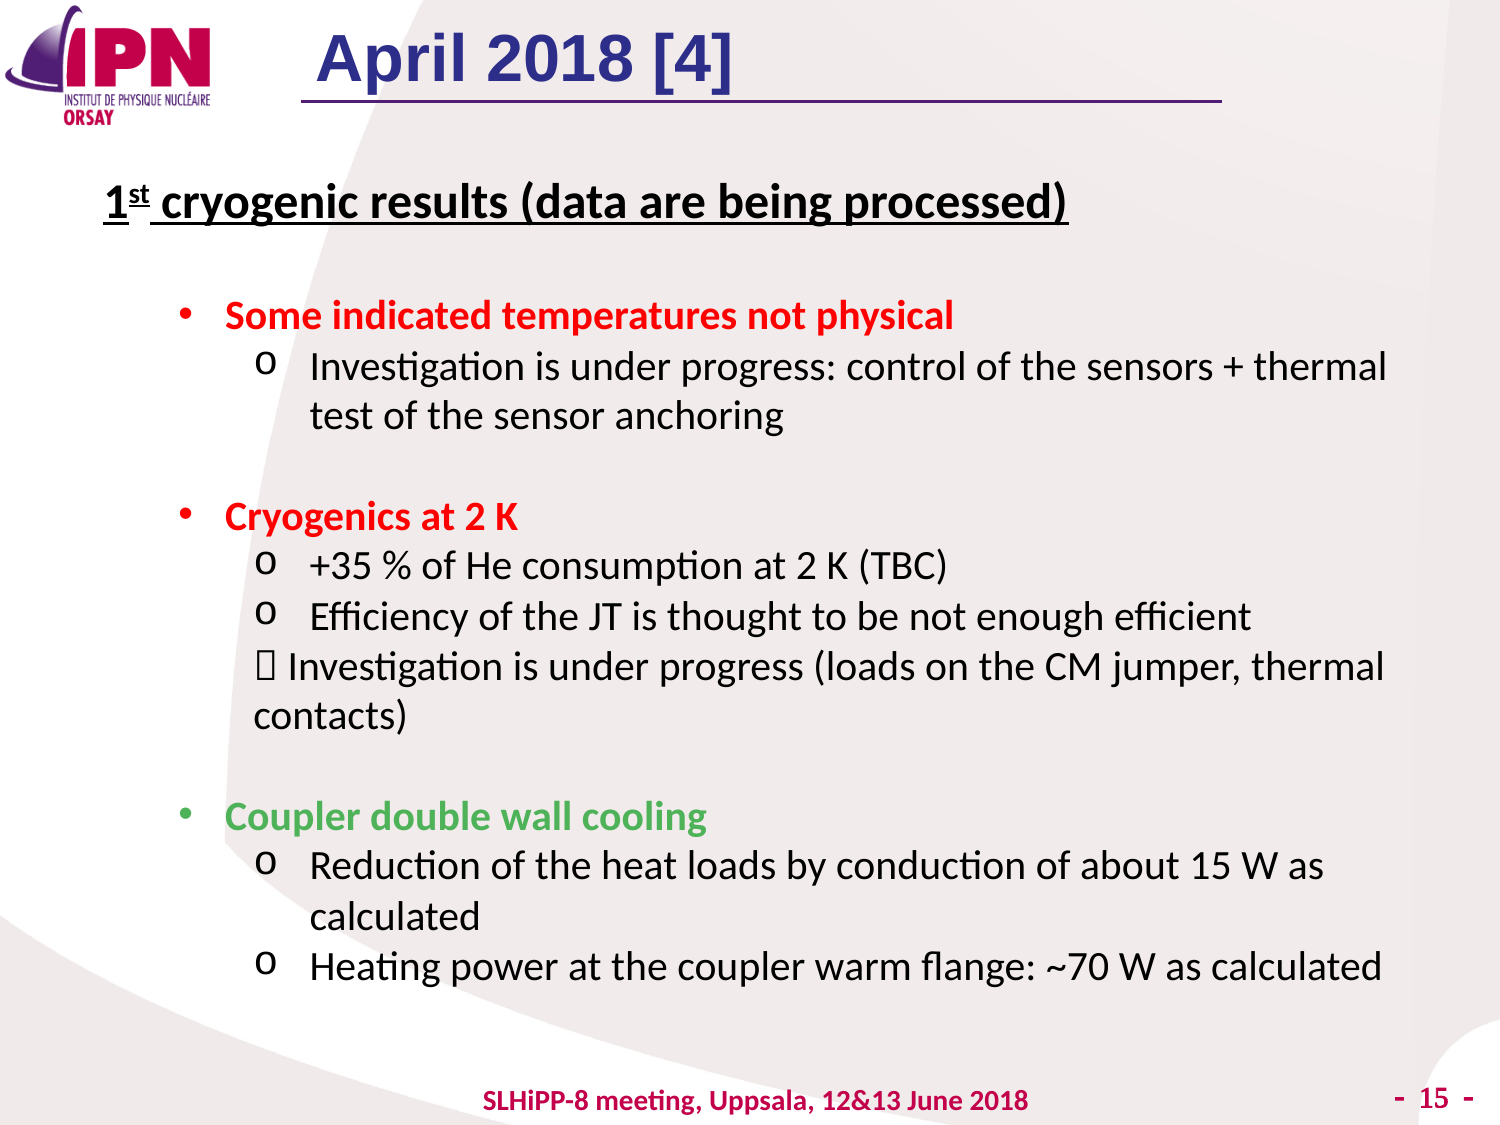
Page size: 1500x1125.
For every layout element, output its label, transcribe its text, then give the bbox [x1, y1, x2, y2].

text_box 1st cryogenic results (data are being processed) Some indicated temperatures not physical Investigation is under progress: control of the sensors + thermal test of the sensor anchoring Cryogenics at 2 K +35 % of He consumption at 2 K (TBC) Efficiency of the JT is thought to be not enough efficient  Investigation is under progress (loads on the CM jumper, thermal contacts) Coupler double wall cooling Reduction of the heat loads by conduction of about 15 W as calculated Heating power at the coupler warm flange: ~70 W as calculated [88, 160, 1471, 996]
text_box April 2018 [4] [301, 7, 1412, 102]
picture [0, 0, 1500, 1125]
